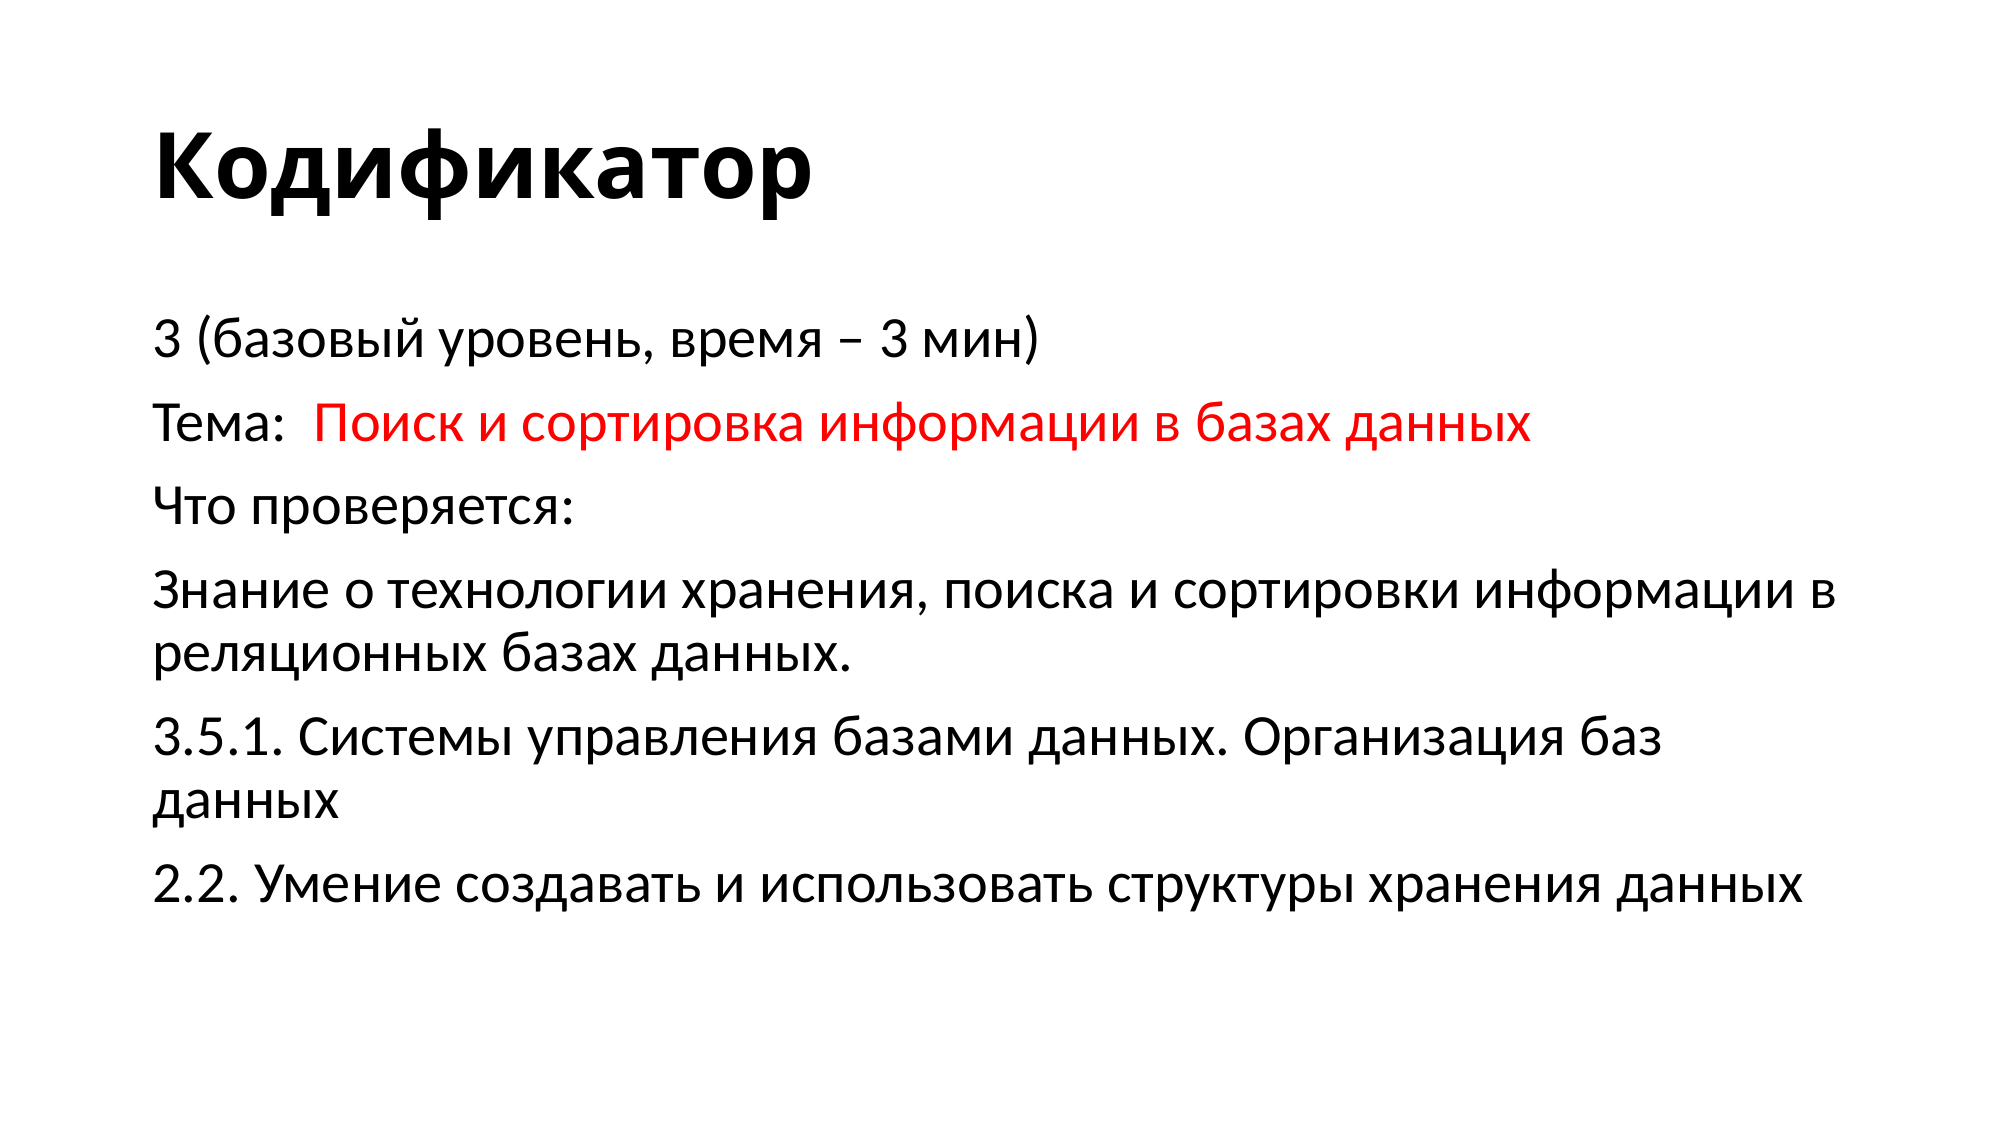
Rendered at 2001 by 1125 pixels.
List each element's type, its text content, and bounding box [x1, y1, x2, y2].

list 3 (базовый уровень, время – 3 мин) Тема: Поиск и сортировка информации в базах данных Что проверяется: Знание о технологии хранения, поиска и сортировки информации в реляционных базах данных. 3.5.1. Системы управления базами данных. Организация баз данных 2.2. Умение создавать и использовать структуры хранения данных [137, 299, 1863, 1014]
title Кодификатор [137, 59, 1863, 278]
